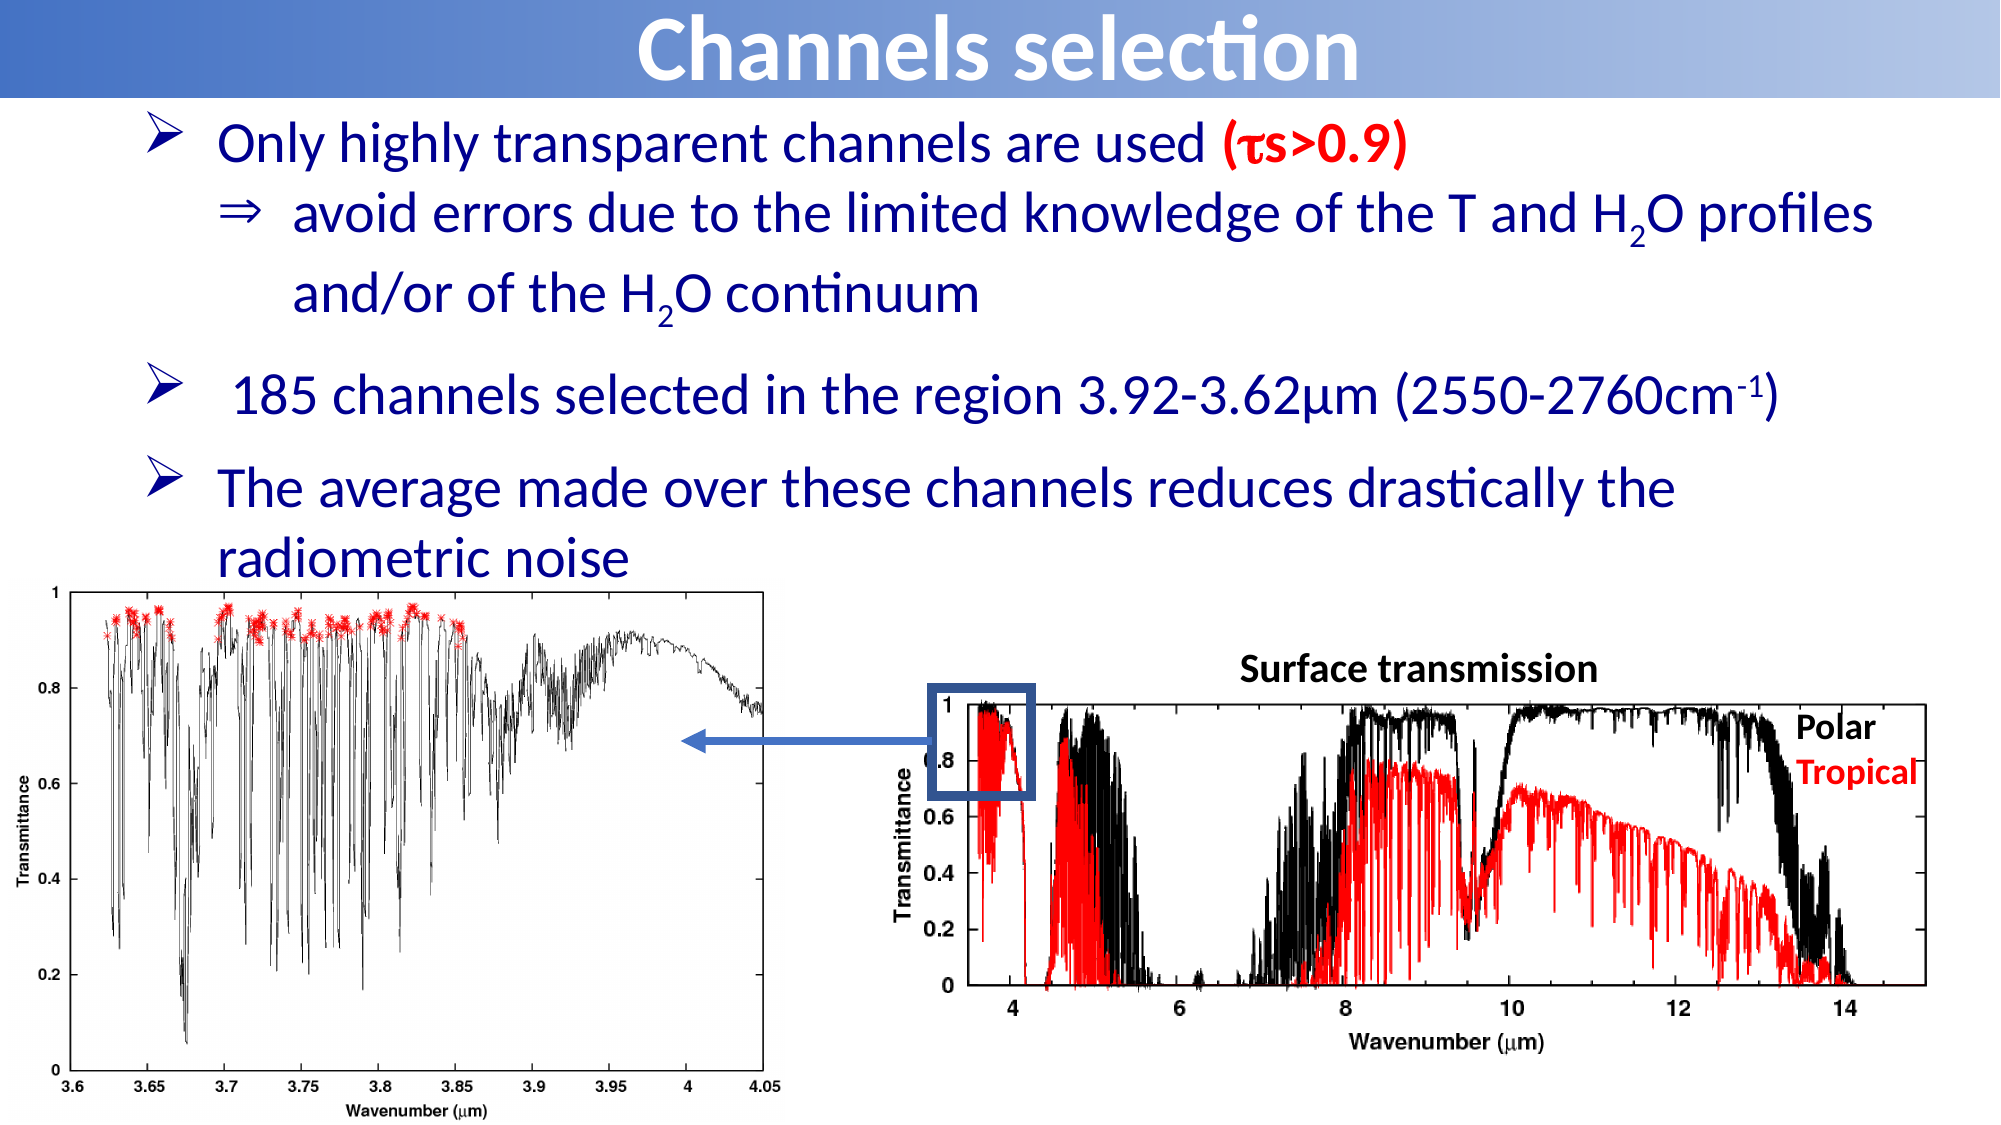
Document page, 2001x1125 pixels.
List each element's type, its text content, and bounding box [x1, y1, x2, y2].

text_box Only highly transparent channels are used (s>0.9) avoid errors due to the limited knowledge of the T and H2O profiles and/or of the H2O continuum 185 channels selected in the region 3.92-3.62µm (2550-2760cm-1) The average made over these channels reduces drastically the radiometric noise [127, 97, 1961, 596]
picture [882, 685, 1957, 1064]
picture [8, 578, 785, 1123]
text_box Surface transmission [1224, 633, 1614, 685]
text_box Channels selection [0, 0, 2000, 98]
